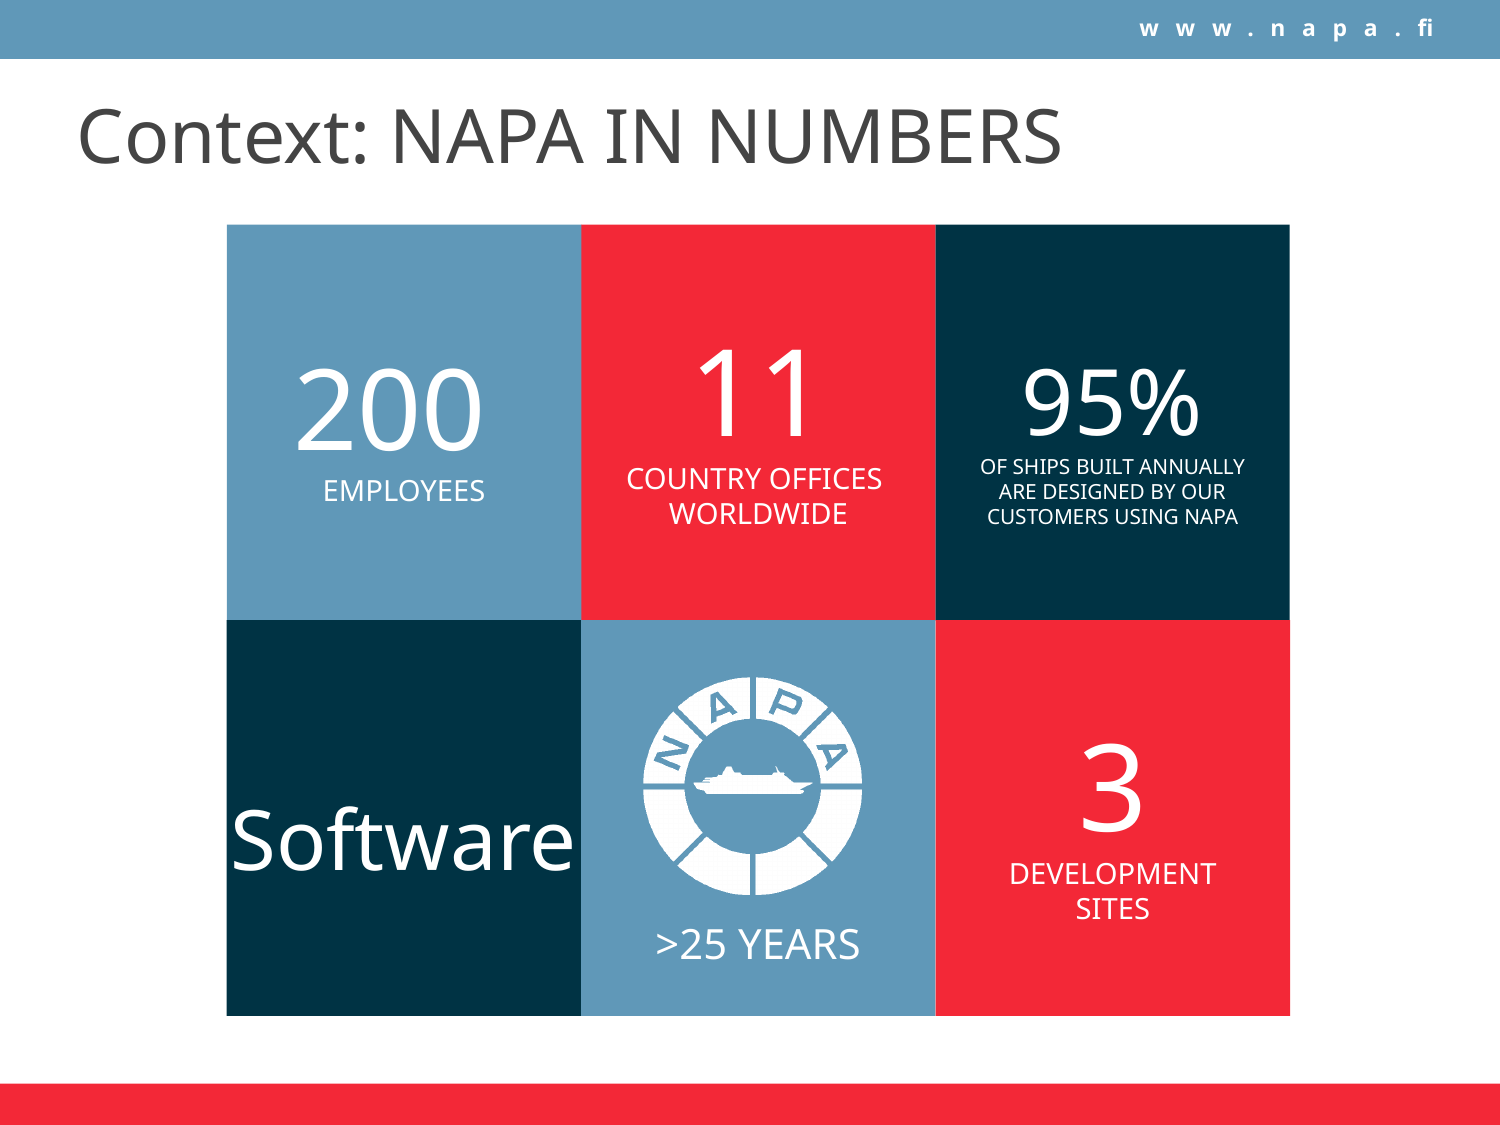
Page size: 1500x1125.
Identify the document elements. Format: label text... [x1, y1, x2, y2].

text_box Software [226, 620, 578, 1016]
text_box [580, 619, 936, 1017]
text_box 95% OF SHIPS BUILT ANNUALLY ARE DESIGNED BY OUR CUSTOMERS USING NAPA [936, 224, 1290, 620]
text_box 11 COUNTRY OFFICES WORLDWIDE [582, 224, 936, 619]
title Context: NAPA IN NUMBERS [76, 88, 1427, 277]
text_box 200 EMPLOYEES [226, 224, 582, 620]
text_box 3 DEVELOPMENT SITES [937, 620, 1291, 1016]
